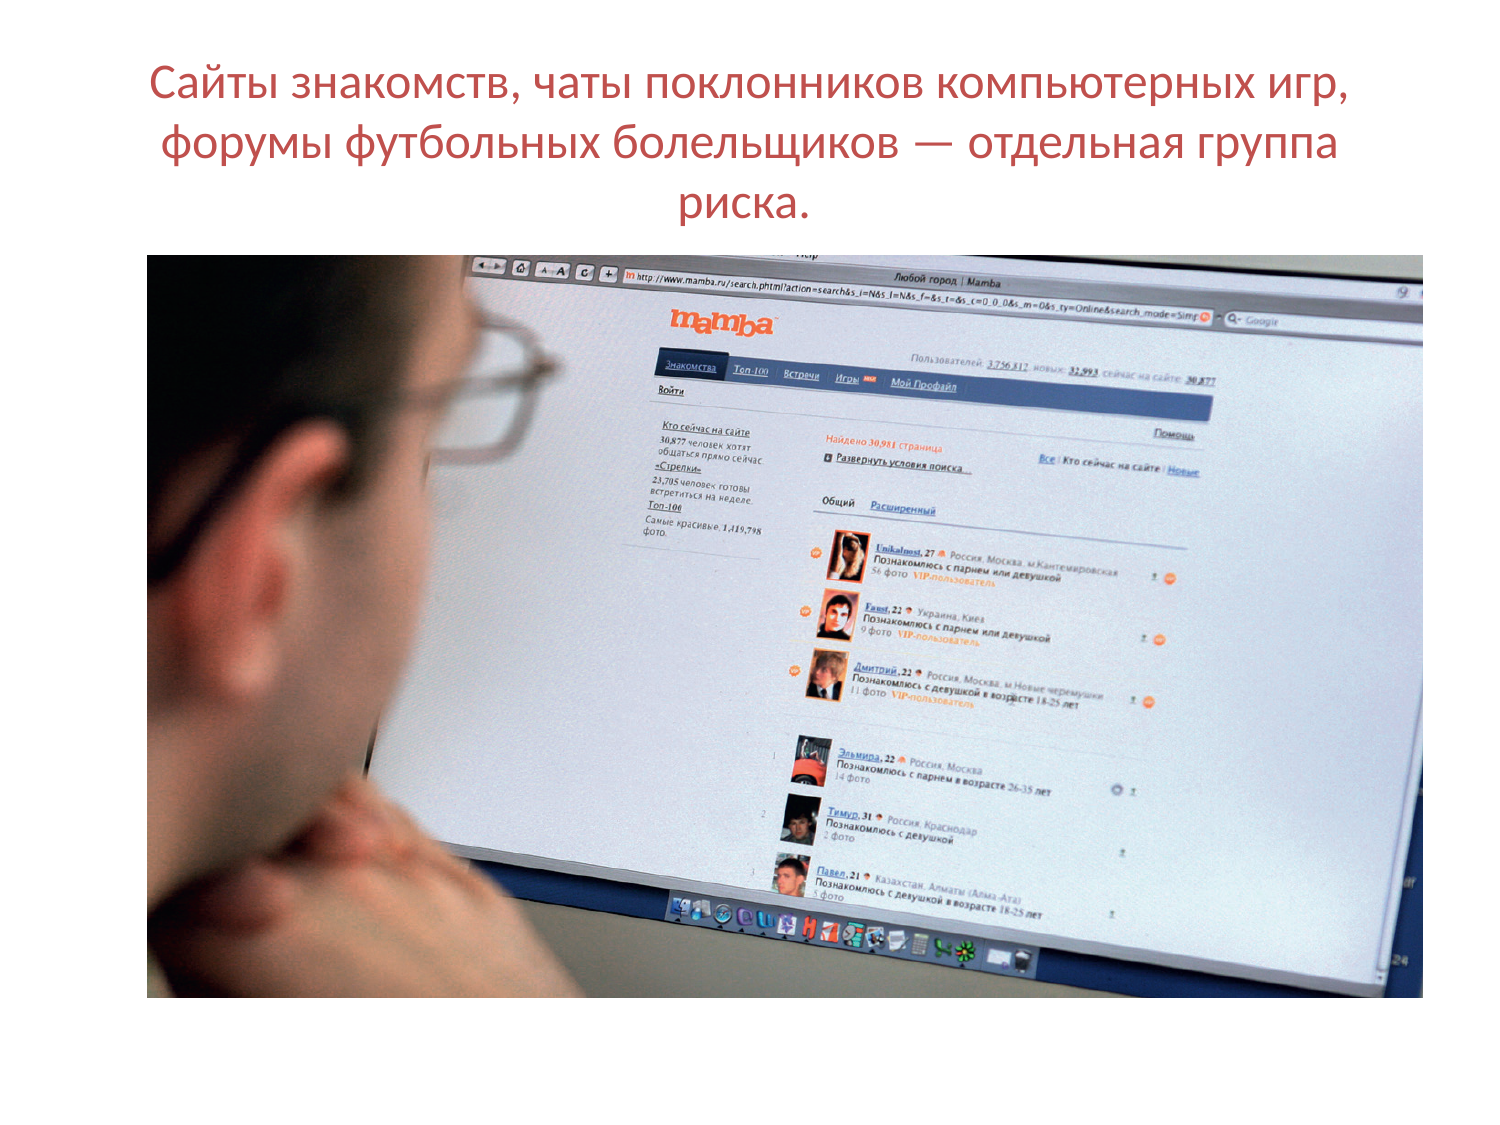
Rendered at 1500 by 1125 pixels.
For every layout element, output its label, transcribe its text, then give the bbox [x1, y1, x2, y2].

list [147, 255, 1423, 998]
title Сайты знакомств, чаты поклонников компьютерных игр, форумы футбольных болельщиков — отдельная группа риска. [75, 45, 1425, 233]
